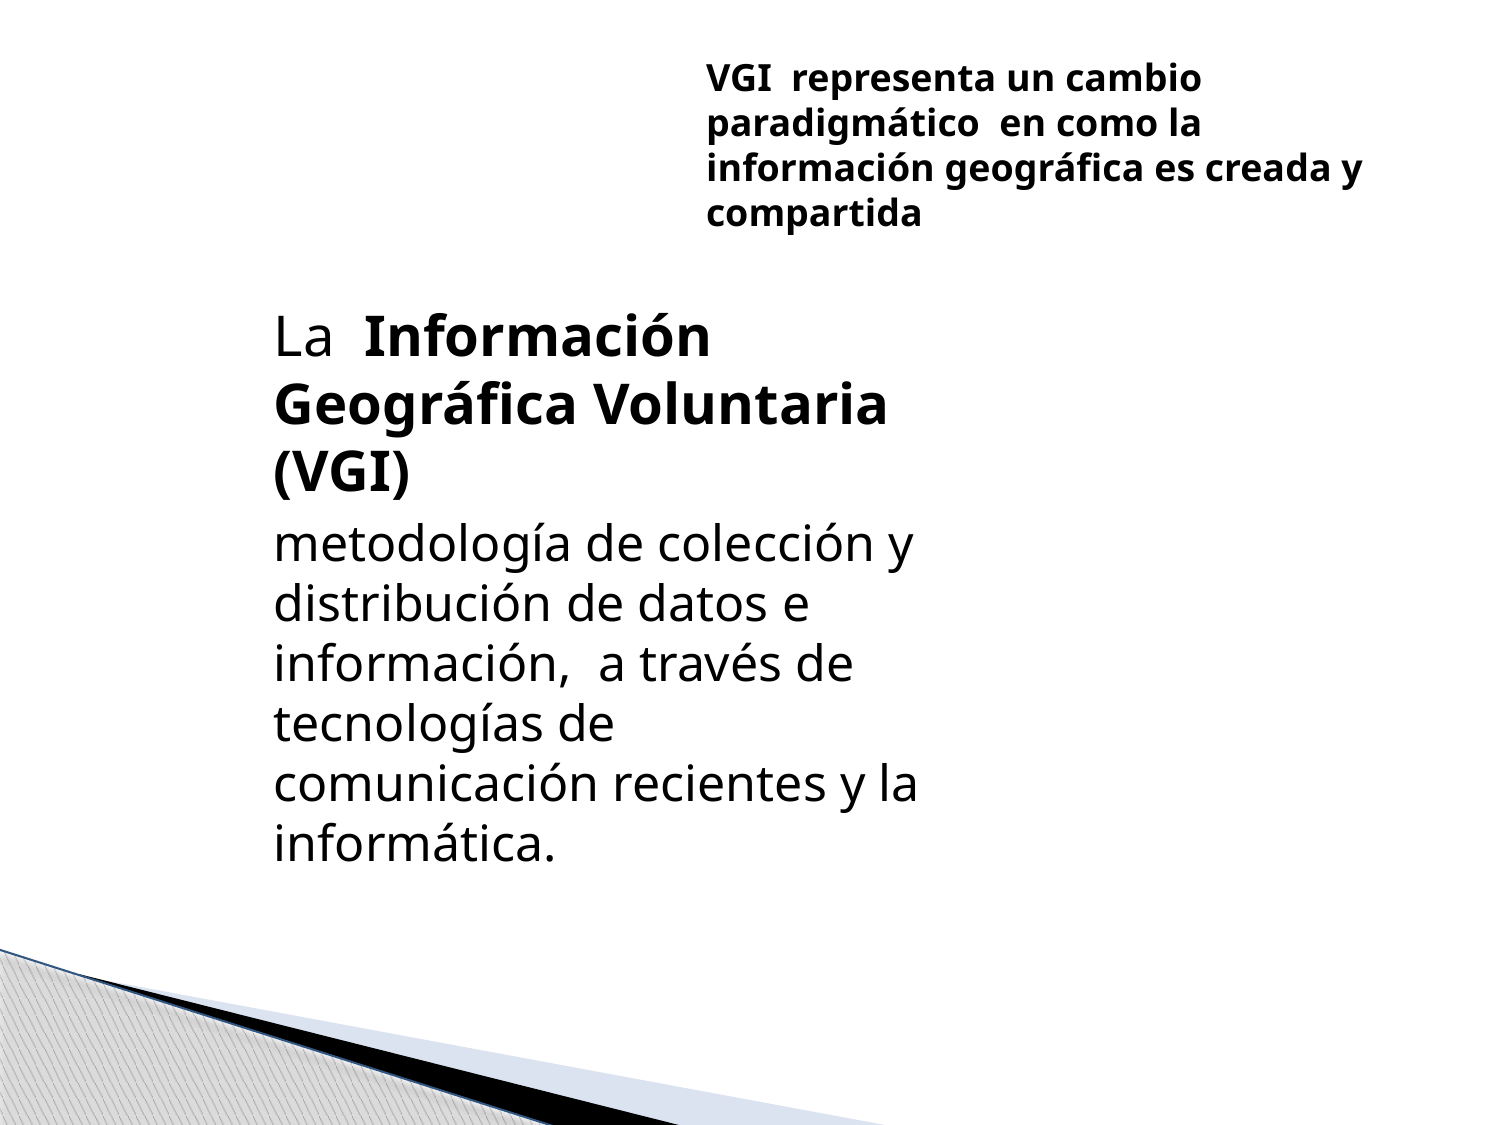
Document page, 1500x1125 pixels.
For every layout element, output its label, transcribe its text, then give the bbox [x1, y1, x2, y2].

list La Información Geográfica Voluntaria (VGI) metodología de colección y distribución de datos e información, a través de tecnologías de comunicación recientes y la informática. [199, 292, 938, 946]
text_box VGI representa un cambio paradigmático en como la información geográfica es creada y compartida [691, 46, 1442, 242]
